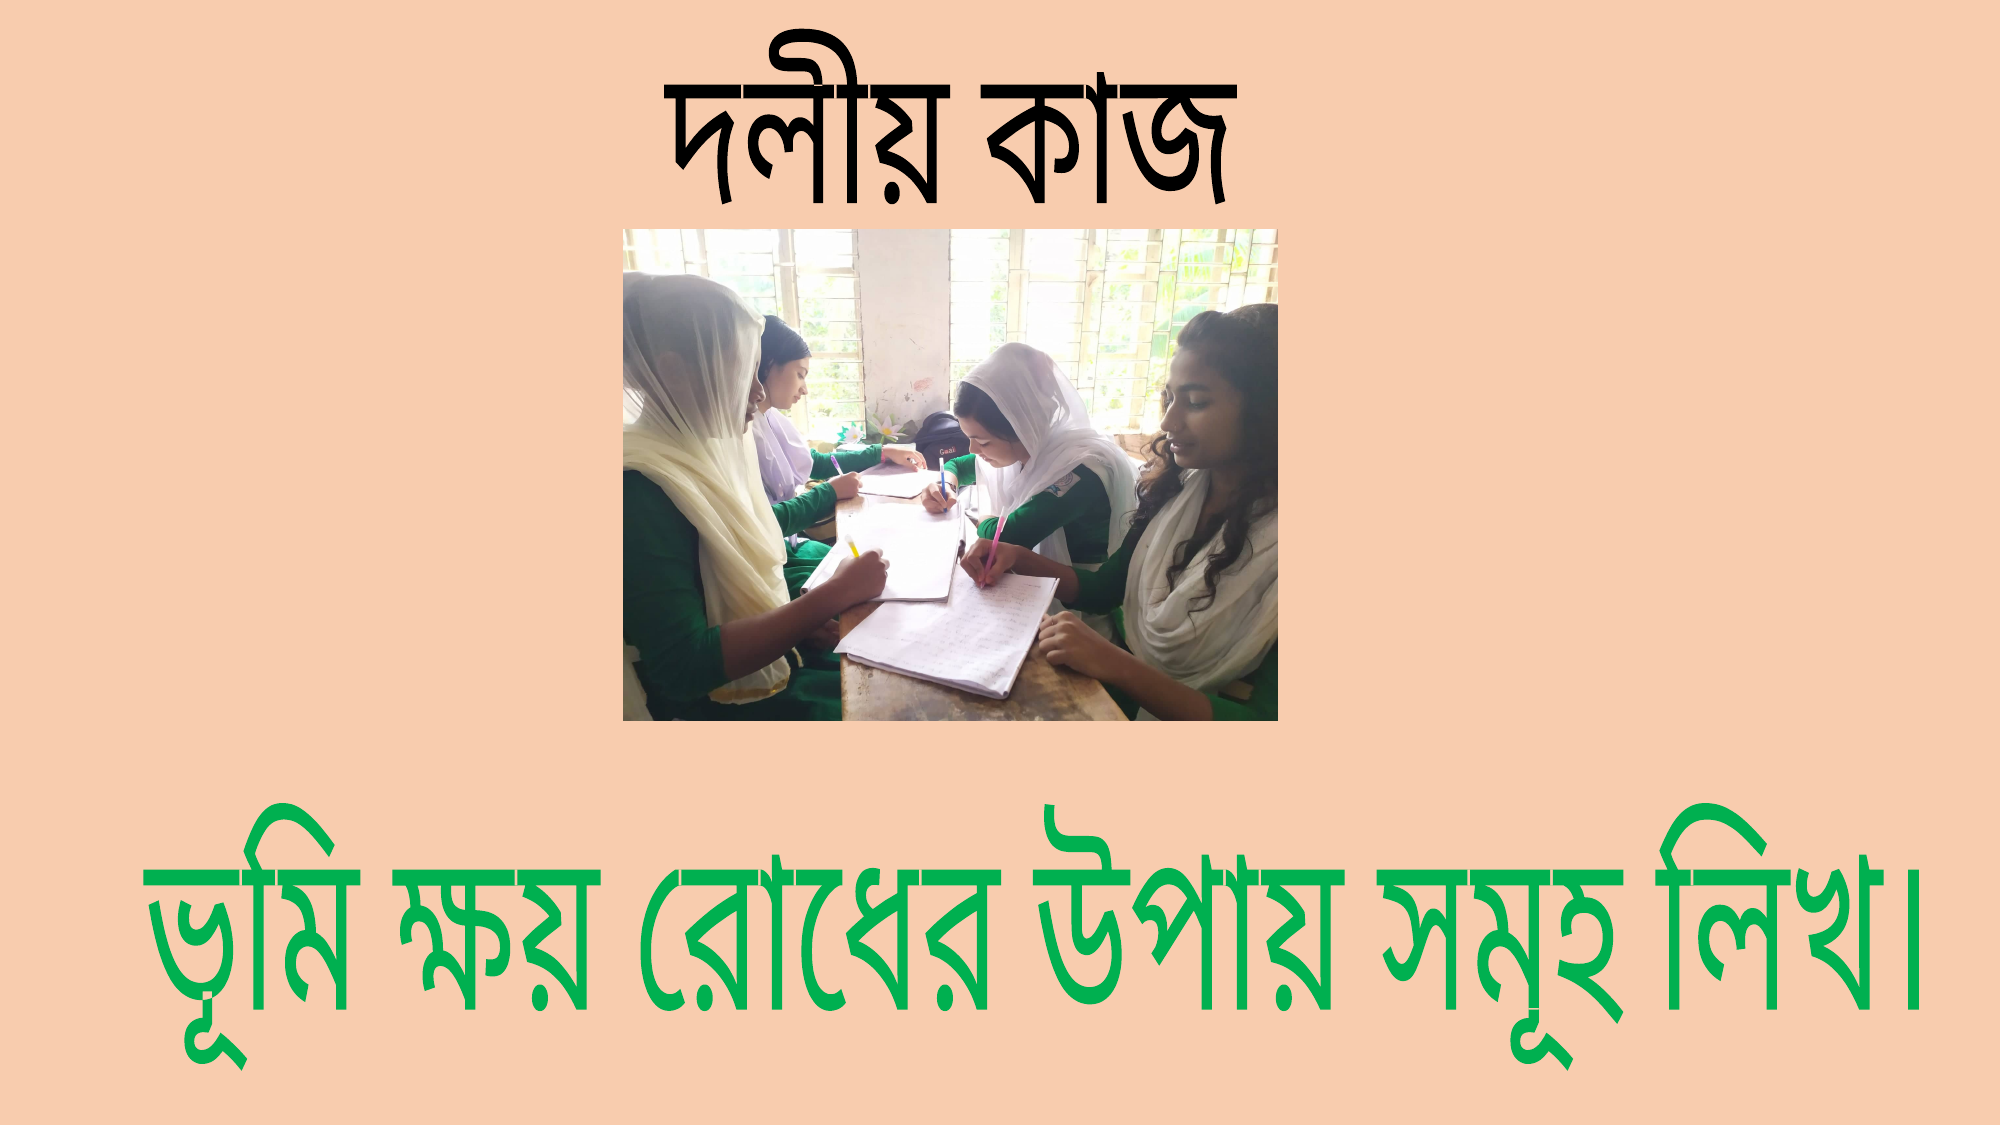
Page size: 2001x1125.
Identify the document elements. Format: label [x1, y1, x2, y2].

picture [623, 229, 1278, 721]
